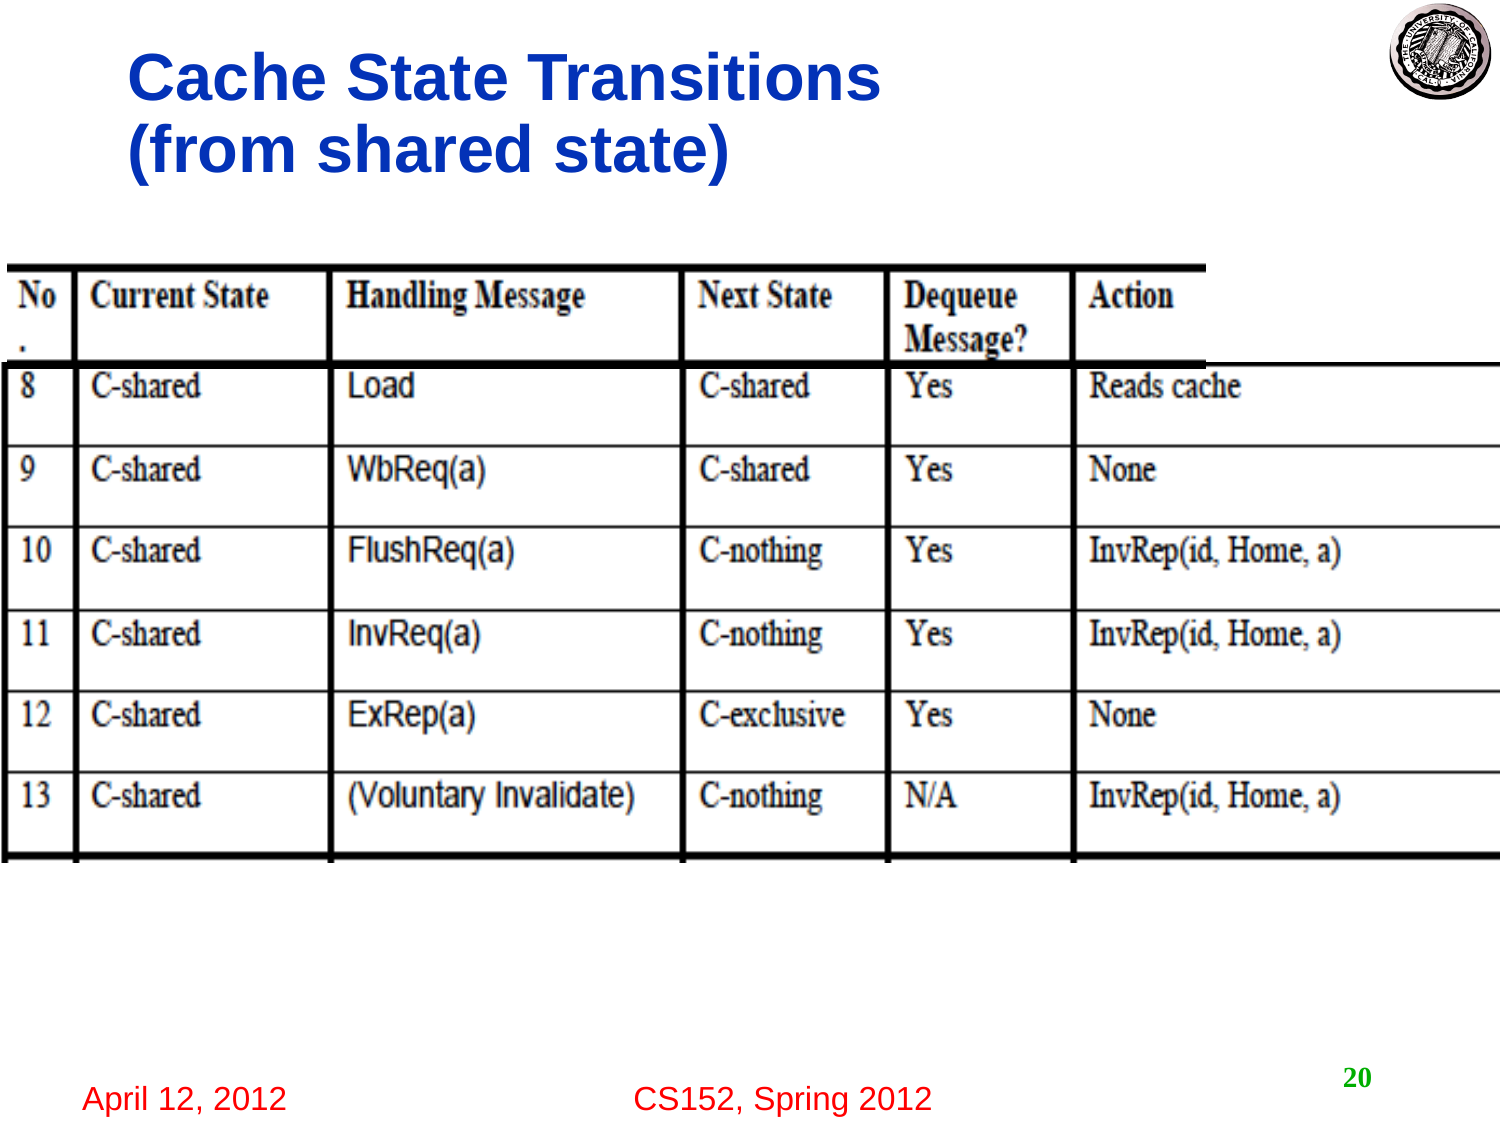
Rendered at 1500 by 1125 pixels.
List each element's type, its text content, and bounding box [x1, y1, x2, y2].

slide_number 20 [1074, 1051, 1388, 1101]
picture [0, 262, 1500, 863]
title Cache State Transitions (from shared state) [112, 53, 1310, 176]
picture [1378, 0, 1500, 103]
